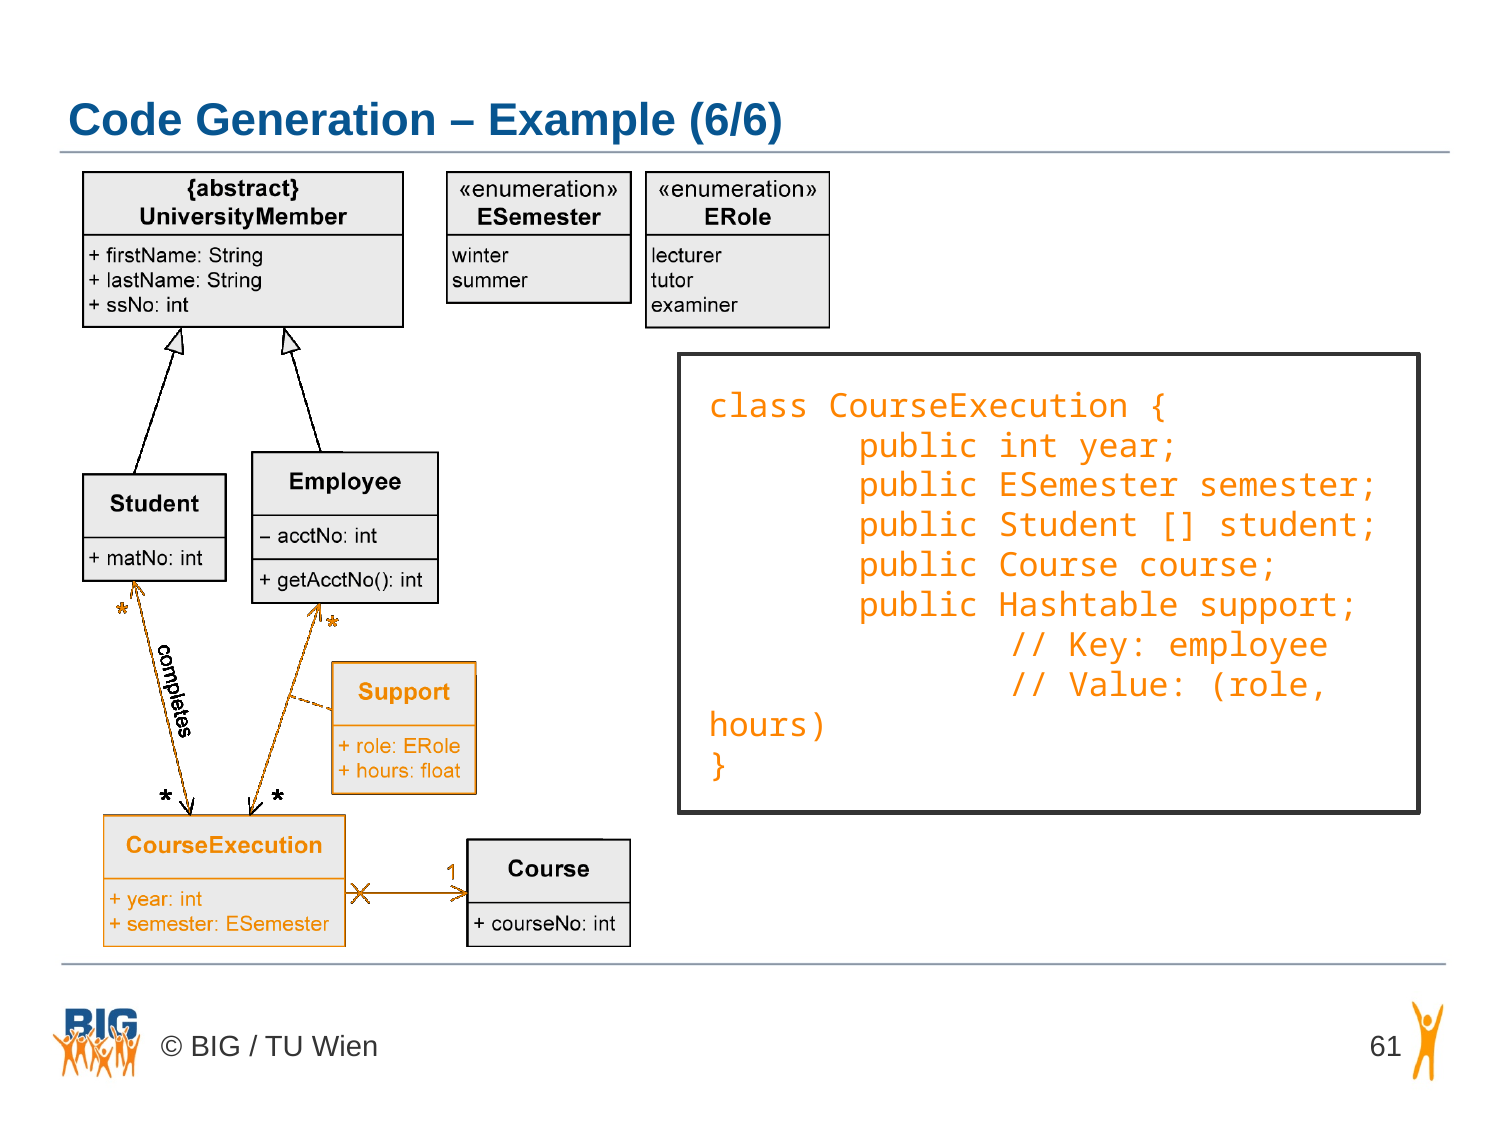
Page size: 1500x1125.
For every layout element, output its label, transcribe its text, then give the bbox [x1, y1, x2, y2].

slide_number 61 [1241, 1019, 1418, 1095]
picture [6, 1000, 145, 1123]
text_box class CourseExecution { public int year; public ESemester semester; public Student [] student; public Course course; public Hashtable support; // Key: employee // Value: (role, hours) } [837, 352, 1420, 815]
picture [1400, 991, 1494, 1125]
title Code Generation – Example (6/6) [52, 24, 1454, 153]
picture [0, 954, 1497, 975]
picture [0, 142, 1500, 163]
picture [82, 170, 831, 948]
